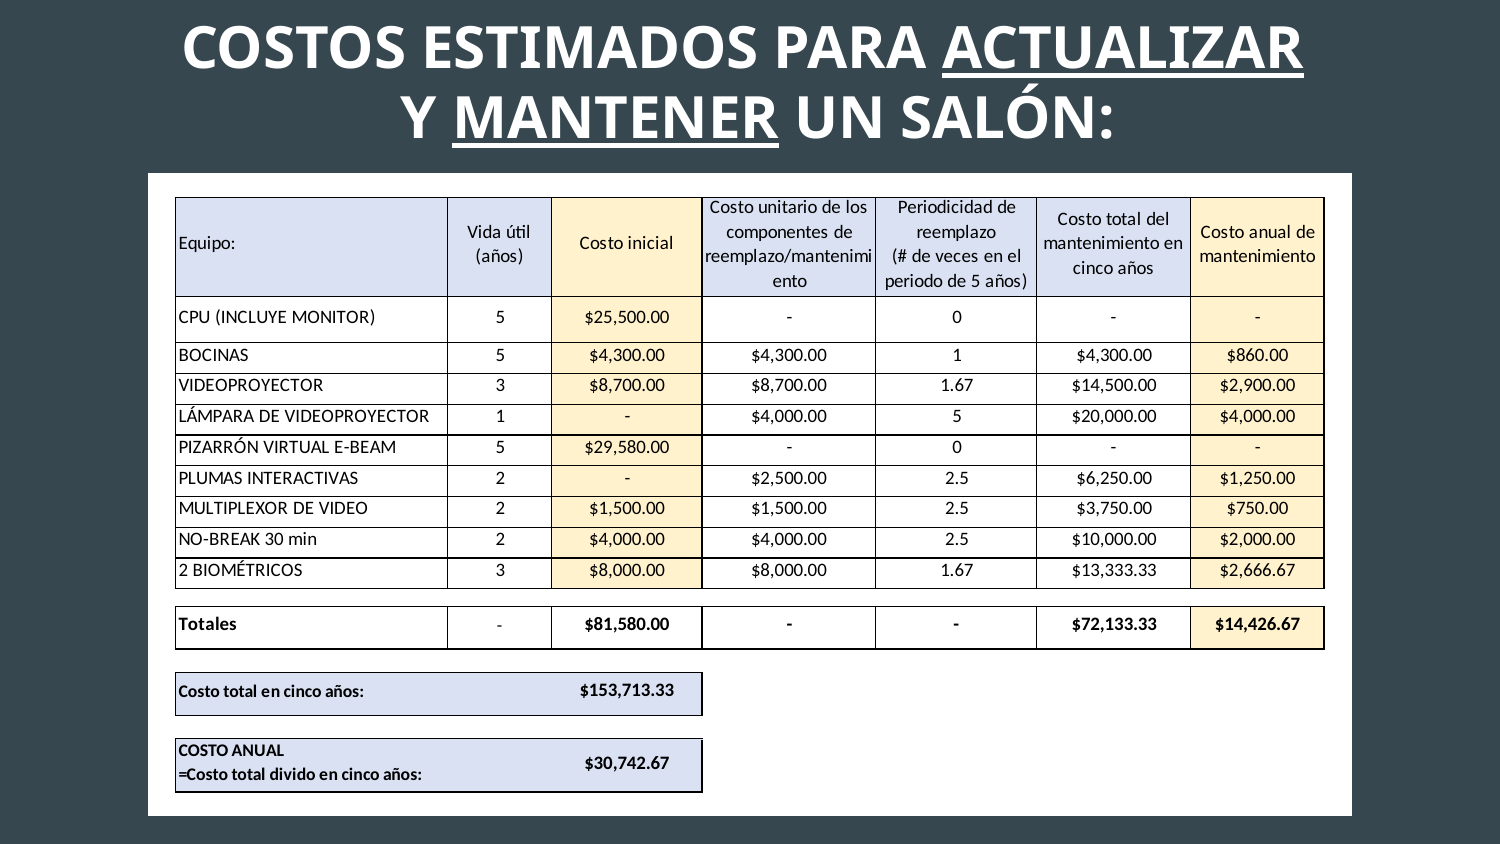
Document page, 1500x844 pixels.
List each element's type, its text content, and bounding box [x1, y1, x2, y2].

title COSTOS ESTIMADOS PARA ACTUALIZAR Y MANTENER UN SALÓN: [0, 0, 1500, 162]
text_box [147, 172, 1353, 817]
